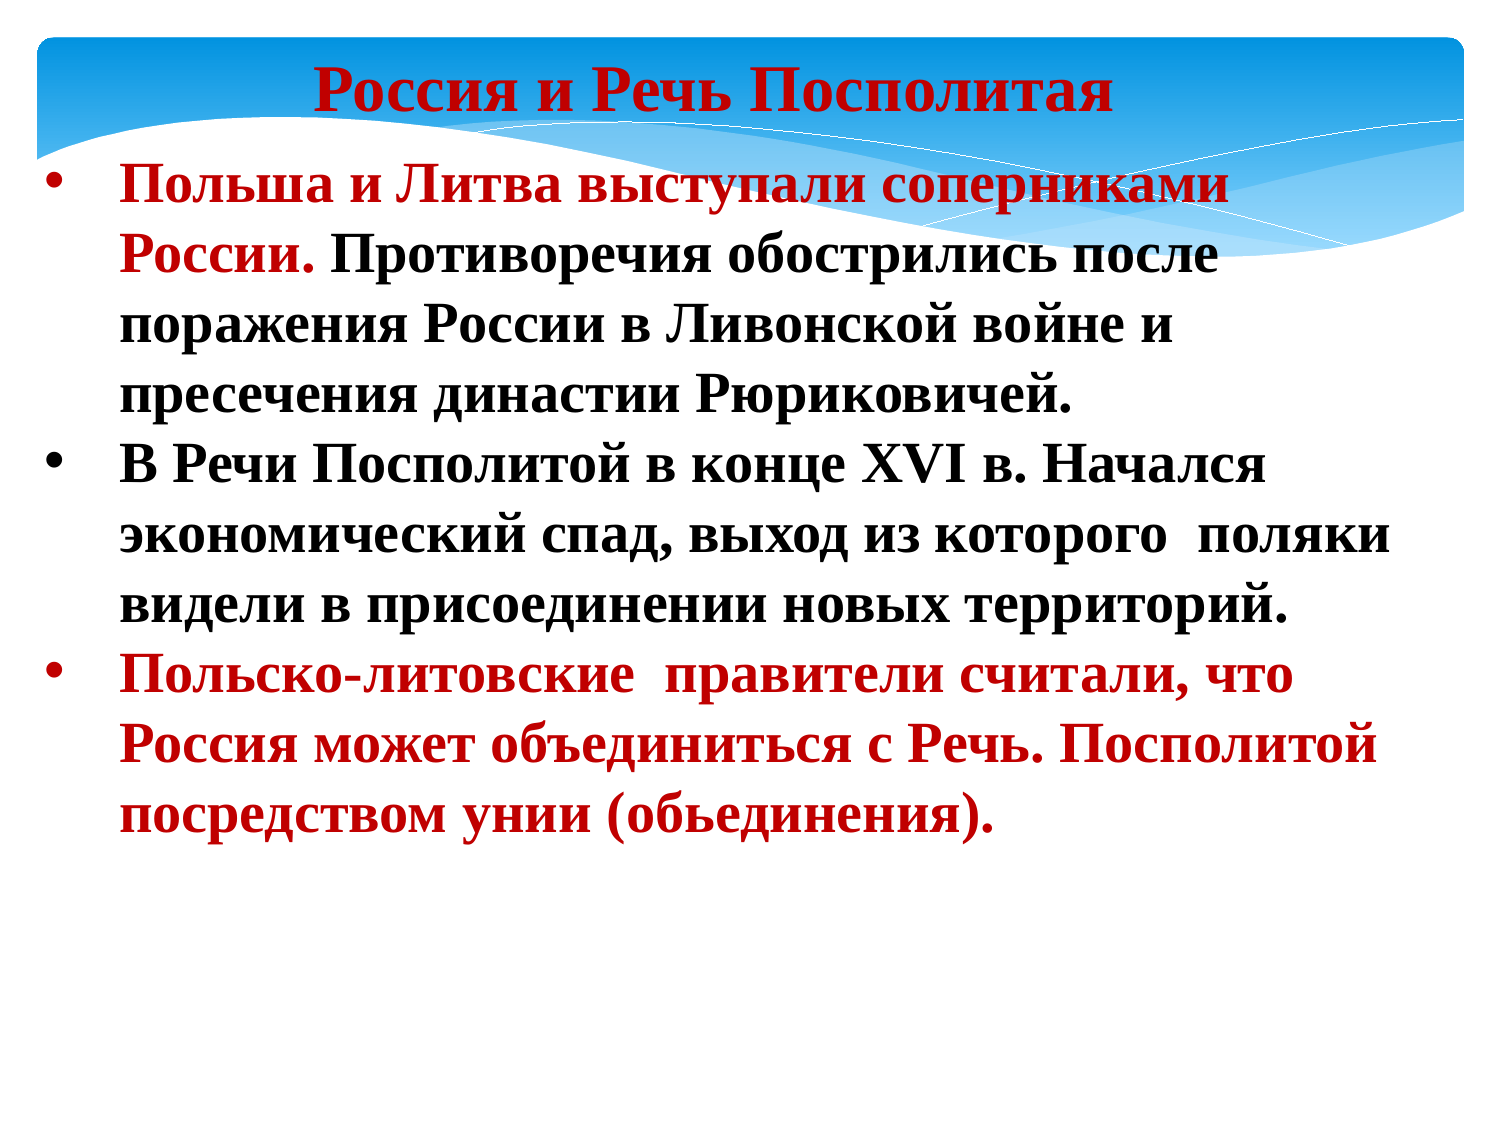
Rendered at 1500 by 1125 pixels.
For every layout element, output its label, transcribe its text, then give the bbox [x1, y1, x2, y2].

text_box Польша и Литва выступали соперниками России. Противоречия обострились после поражения России в Ливонской войне и пресечения династии Рюриковичей. В Речи Посполитой в конце XVI в. Начался экономический спад, выход из которого поляки видели в присоединении новых территорий. Польско-литовские правители считали, что Россия может объединиться с Речь. Посполитой посредством унии (обьединения). [29, 137, 1447, 852]
text_box Россия и Речь Посполитая [206, 37, 1223, 133]
